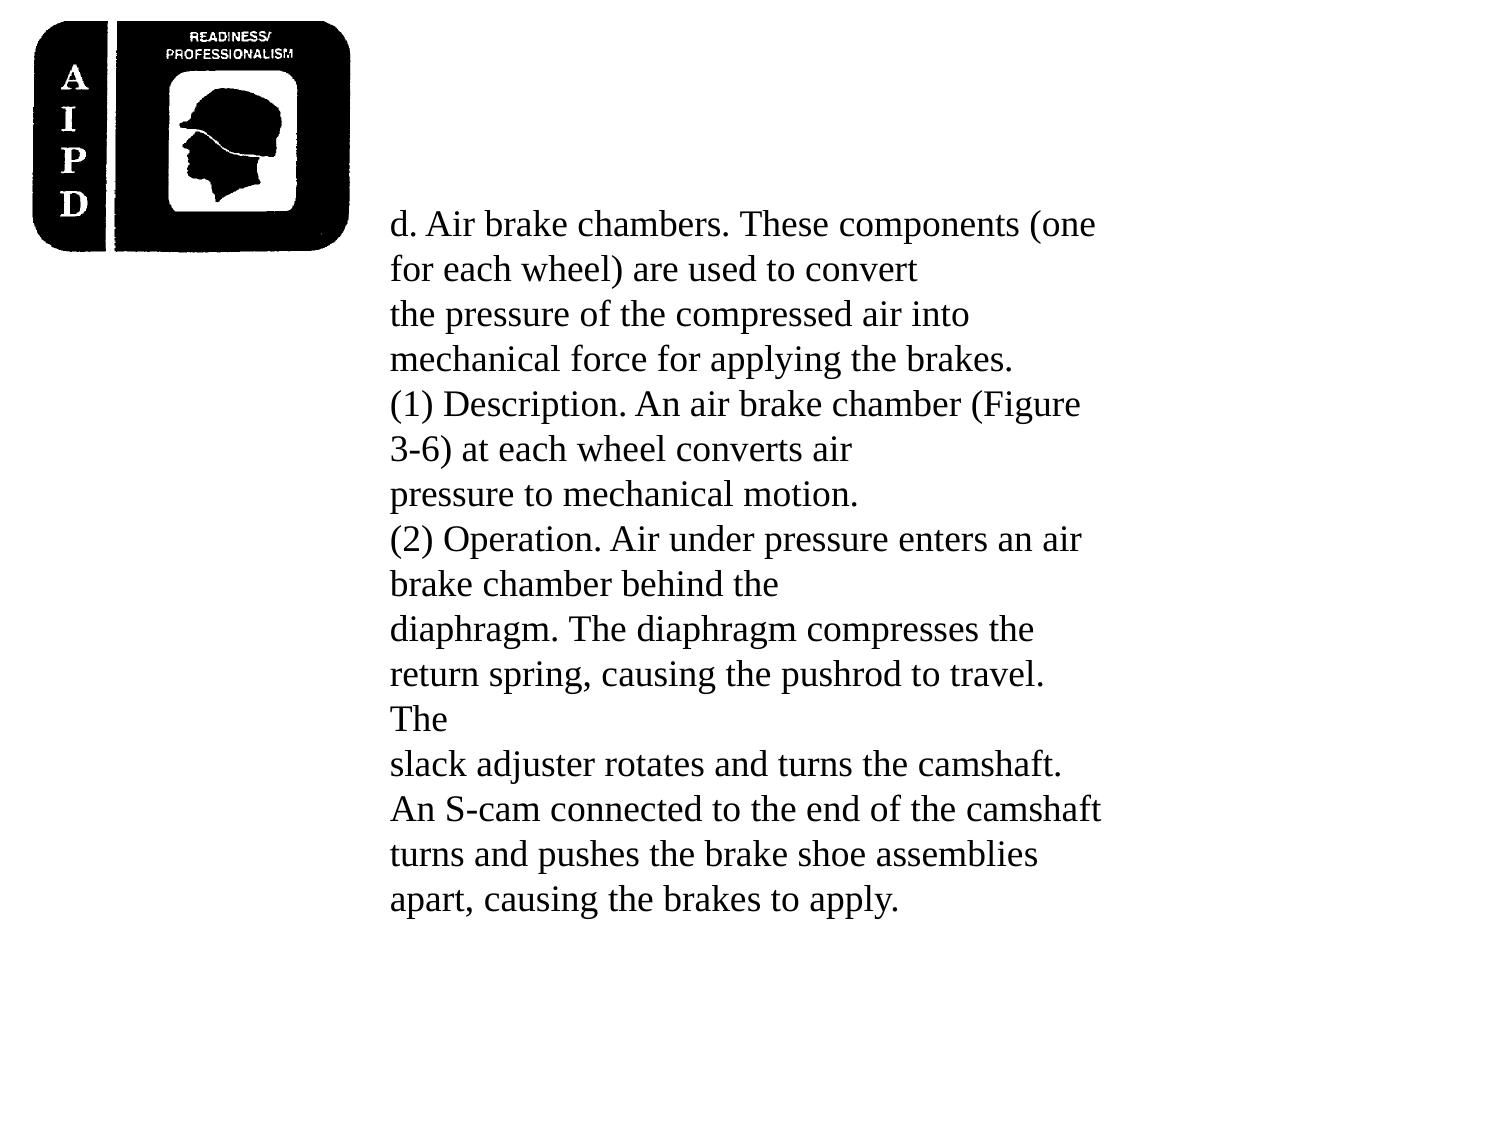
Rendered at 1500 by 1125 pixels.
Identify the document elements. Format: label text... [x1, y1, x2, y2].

picture [24, 21, 369, 263]
text_box d. Air brake chambers. These components (one for each wheel) are used to convert the pressure of the compressed air into mechanical force for applying the brakes. (1) Description. An air brake chamber (Figure 3-6) at each wheel converts air pressure to mechanical motion. (2) Operation. Air under pressure enters an air brake chamber behind the diaphragm. The diaphragm compresses the return spring, causing the pushrod to travel. The slack adjuster rotates and turns the camshaft. An S-cam connected to the end of the camshaft turns and pushes the brake shoe assemblies apart, causing the brakes to apply. [374, 191, 1125, 927]
